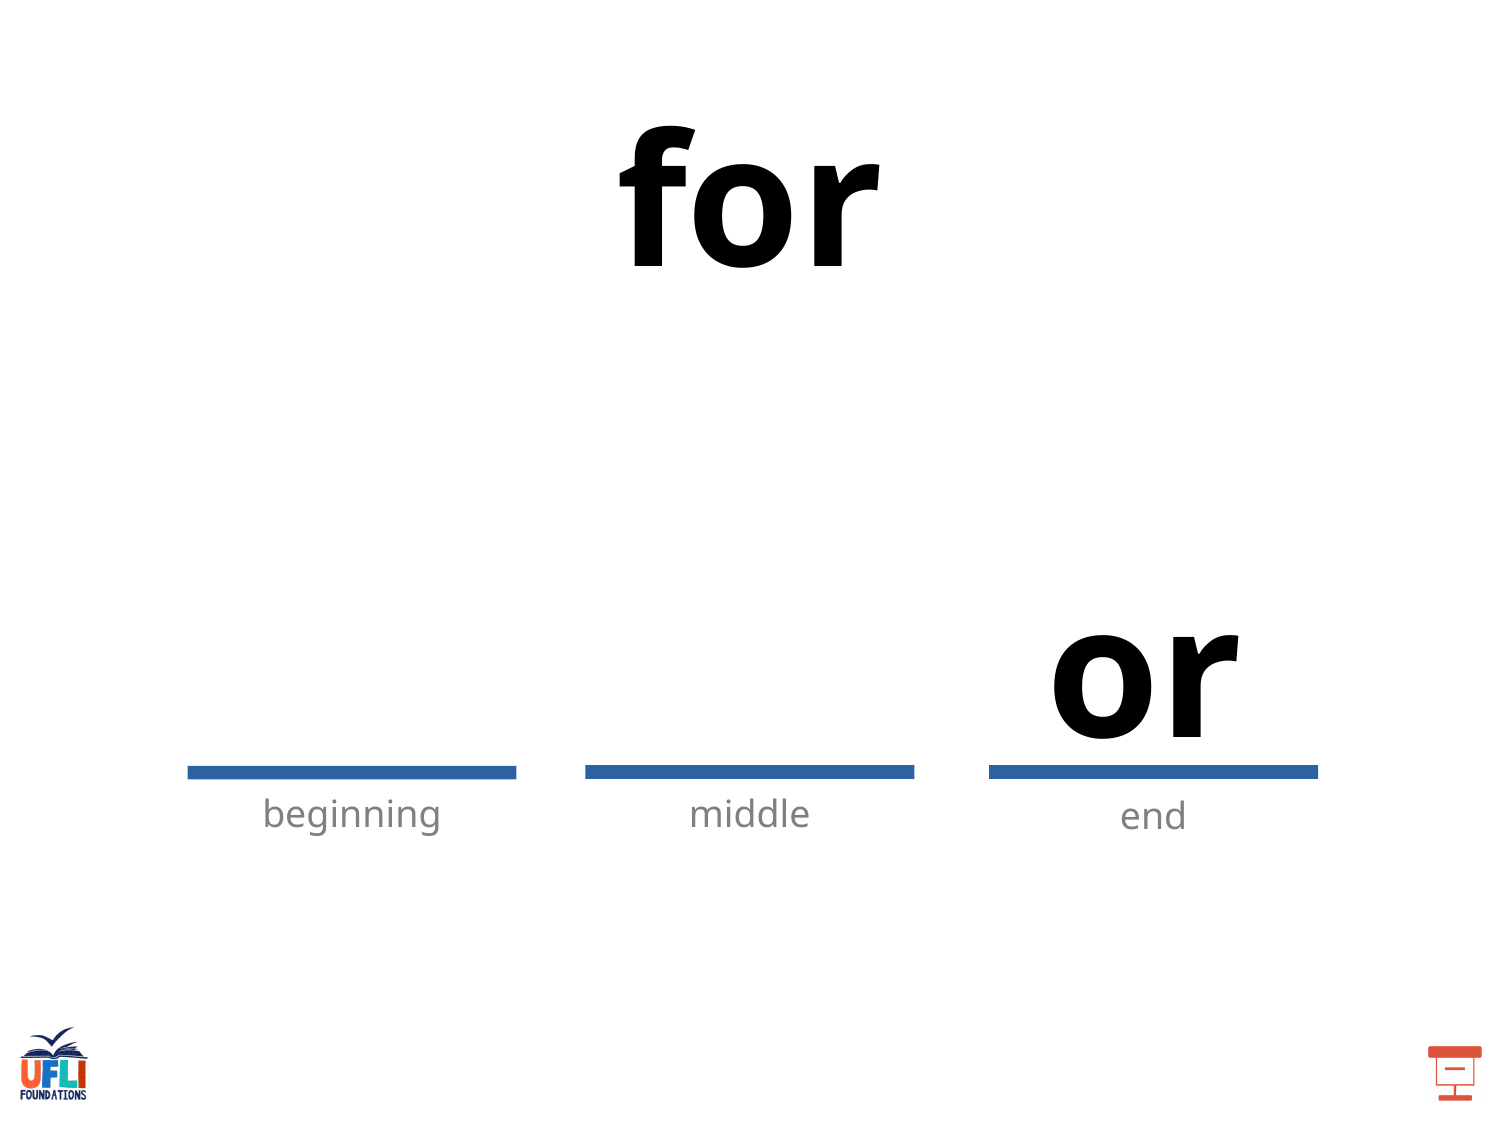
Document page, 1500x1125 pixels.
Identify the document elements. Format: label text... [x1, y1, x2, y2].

text_box or [989, 547, 1300, 782]
text_box for [517, 76, 983, 311]
picture [1427, 1043, 1484, 1104]
picture [16, 1027, 90, 1103]
